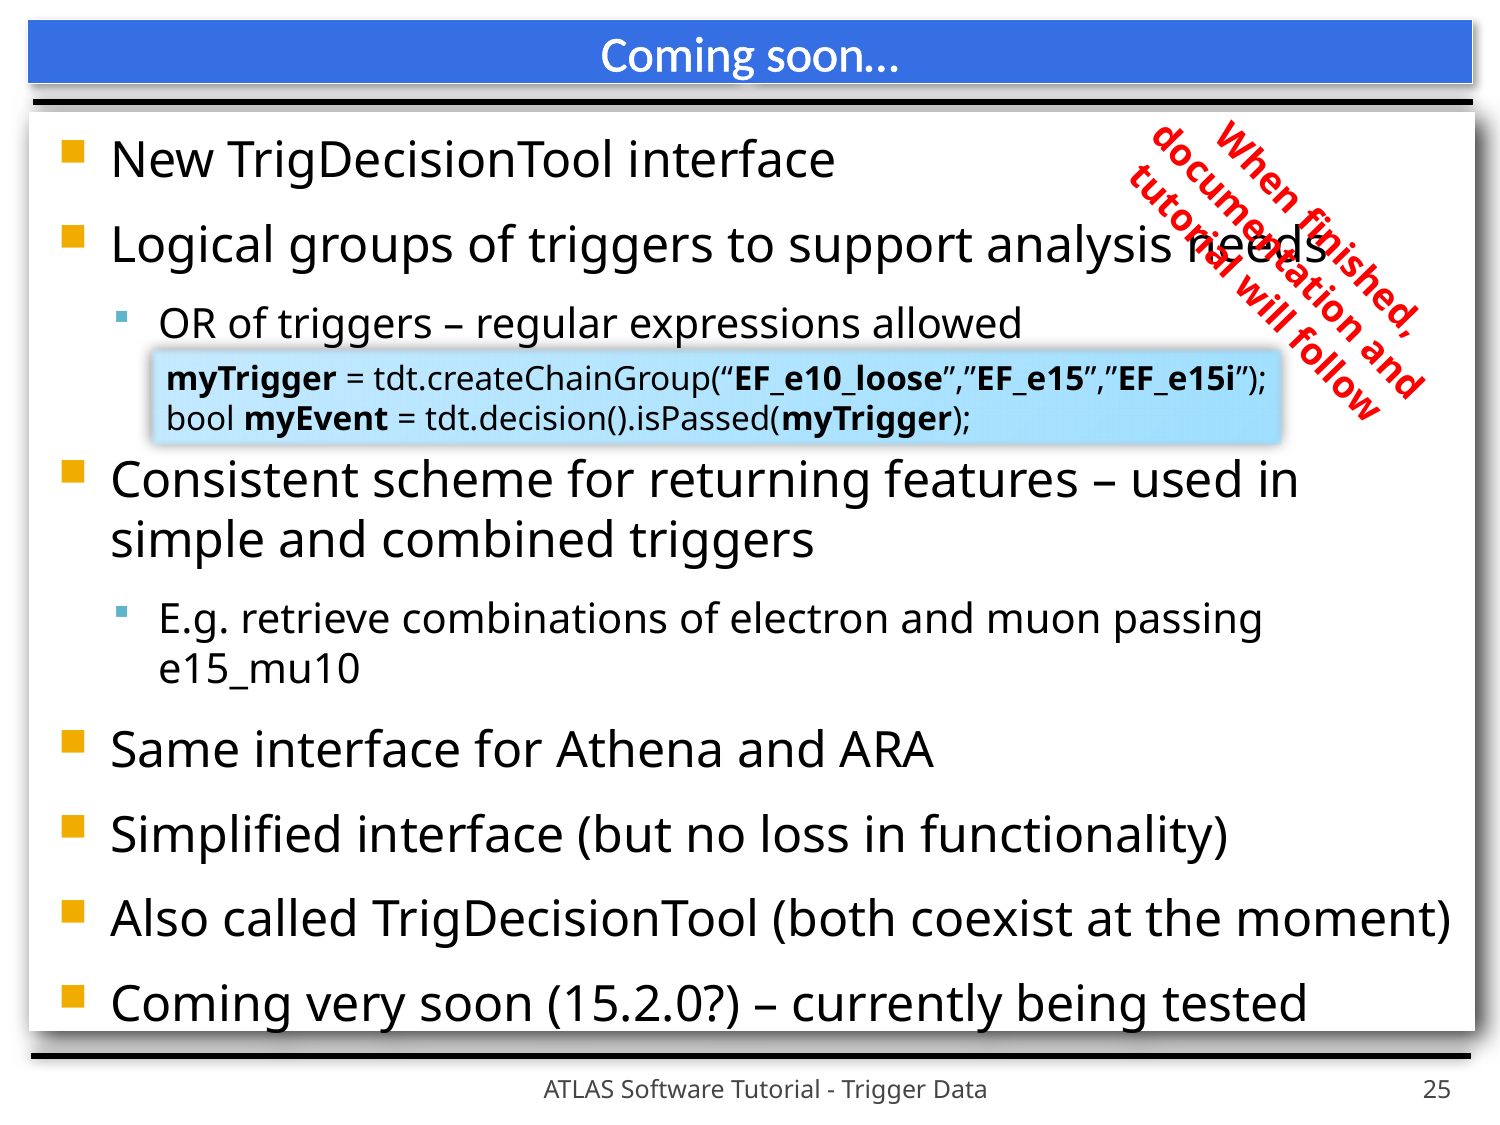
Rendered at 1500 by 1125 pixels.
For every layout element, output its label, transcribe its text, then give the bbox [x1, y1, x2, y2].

text_box myTrigger = tdt.createChainGroup(“EF_e10_loose”,”EF_e15”,”EF_e15i”); bool myEvent = tdt.decision().isPassed(myTrigger); [153, 352, 1280, 443]
slide_number 25 [1345, 1062, 1467, 1108]
list New TrigDecisionTool interface Logical groups of triggers to support analysis needs OR of triggers – regular expressions allowed Consistent scheme for returning features – used in simple and combined triggers E.g. retrieve combinations of electron and muon passing e15_mu10 Same interface for Athena and ARA Simplified interface (but no loss in functionality) Also called TrigDecisionTool (both coexist at the moment) Coming very soon (15.2.0?) – currently being tested [29, 112, 1475, 1031]
title Coming soon… [27, 19, 1473, 84]
text_box When finished, documentation and tutorial will follow [1078, 46, 1500, 474]
footer ATLAS Software Tutorial - Trigger Data [314, 1062, 1218, 1108]
